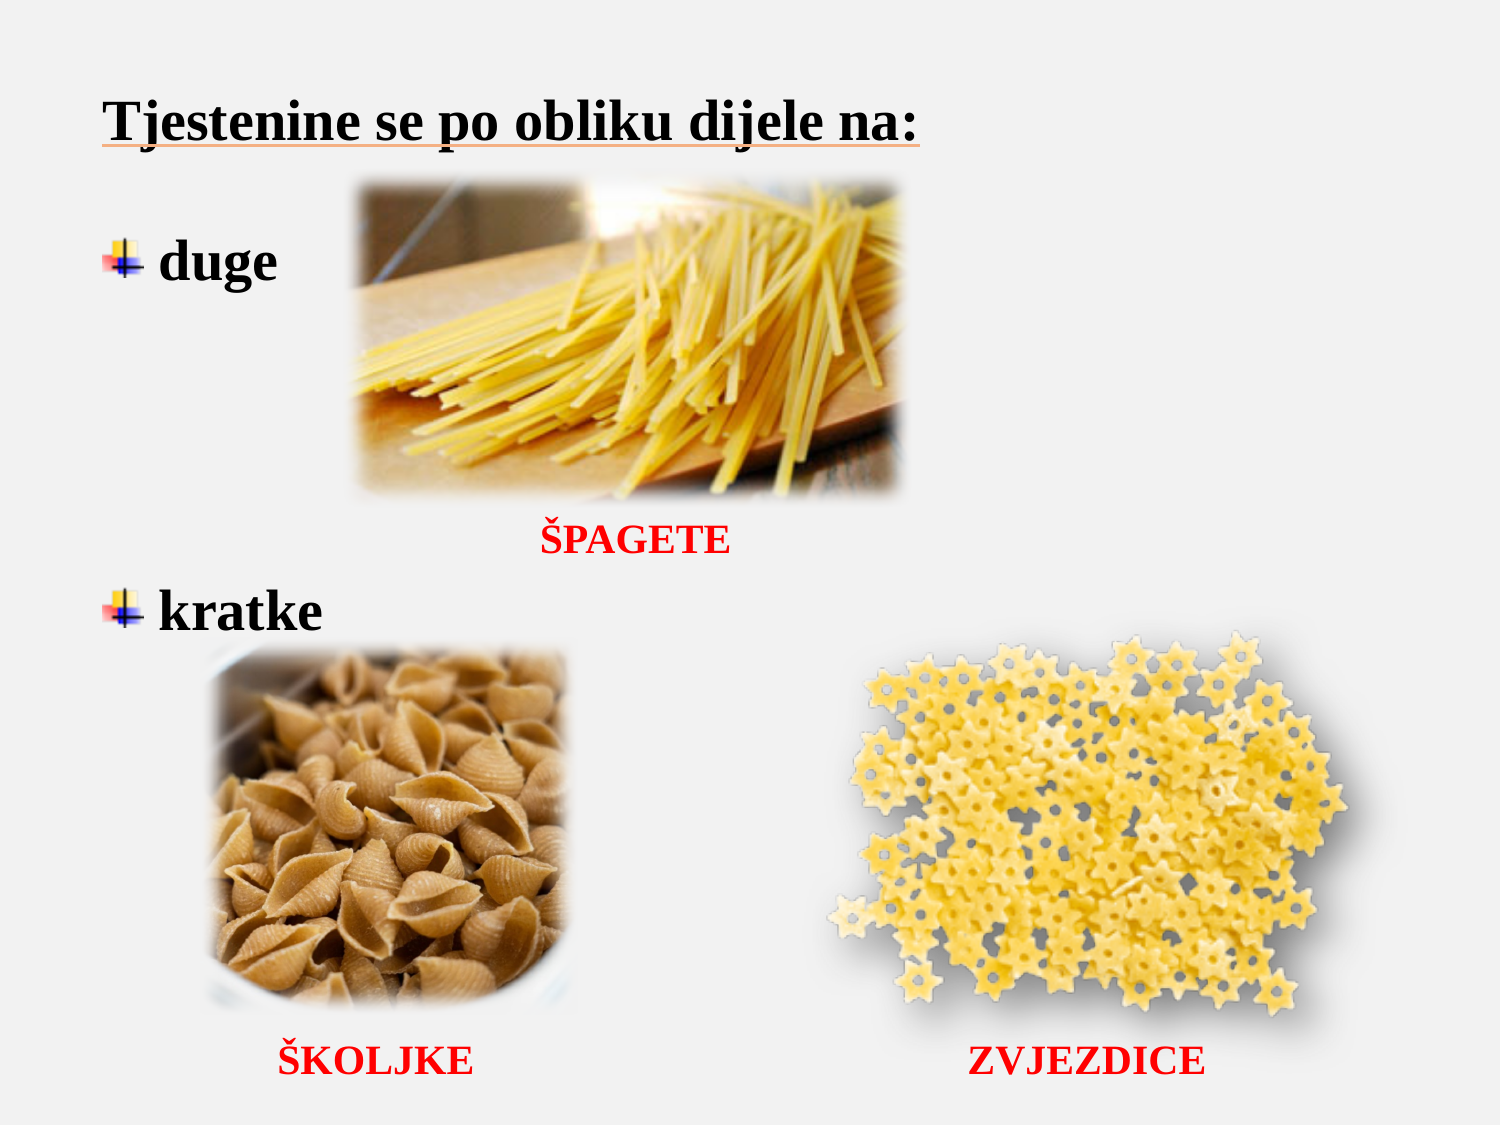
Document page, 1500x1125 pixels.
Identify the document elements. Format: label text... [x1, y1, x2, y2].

text_box ŠKOLJKE ZVJEZDICE [262, 1025, 1288, 1091]
text_box Tjestenine se po obliku dijele na: duge kratke [87, 74, 1175, 650]
picture [102, 236, 144, 278]
picture [342, 166, 913, 509]
text_box ŠPAGETE [525, 509, 849, 570]
picture [102, 586, 144, 628]
picture [812, 616, 1365, 1027]
picture [199, 637, 578, 1015]
